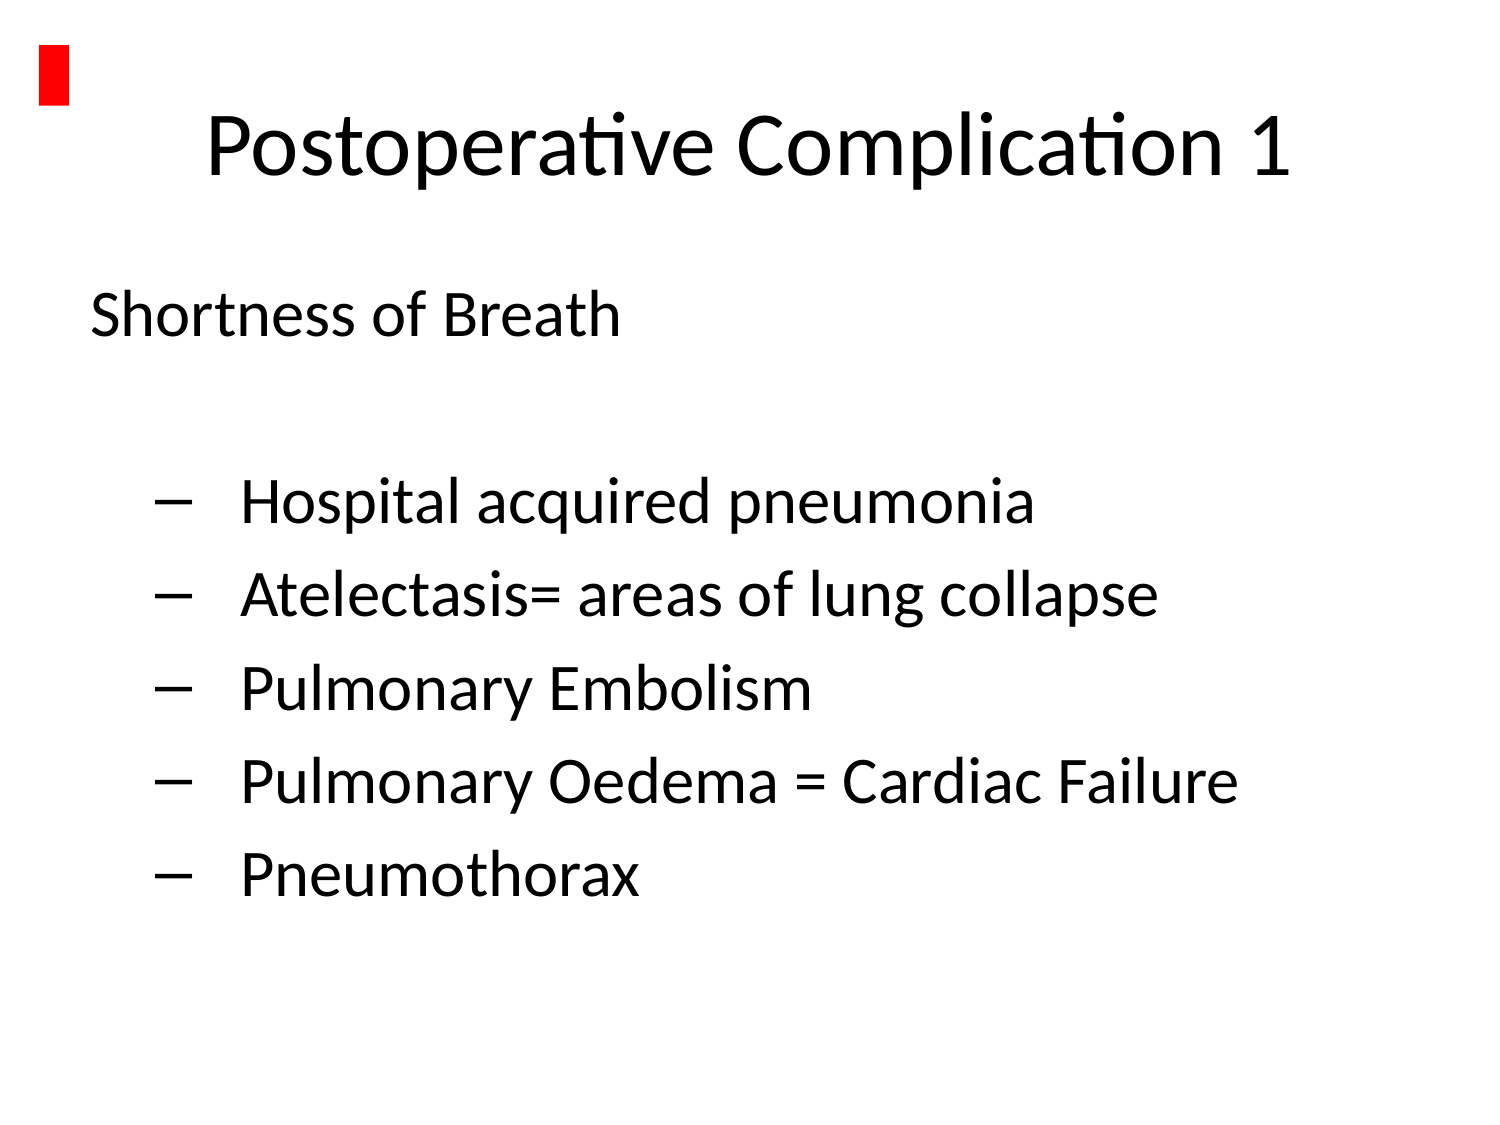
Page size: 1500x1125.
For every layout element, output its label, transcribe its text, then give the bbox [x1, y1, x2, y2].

text_box [38, 45, 70, 106]
list Shortness of Breath Hospital acquired pneumonia Atelectasis= areas of lung collapse Pulmonary Embolism Pulmonary Oedema = Cardiac Failure Pneumothorax [75, 262, 1425, 1005]
title Postoperative Complication 1 [75, 45, 1425, 233]
